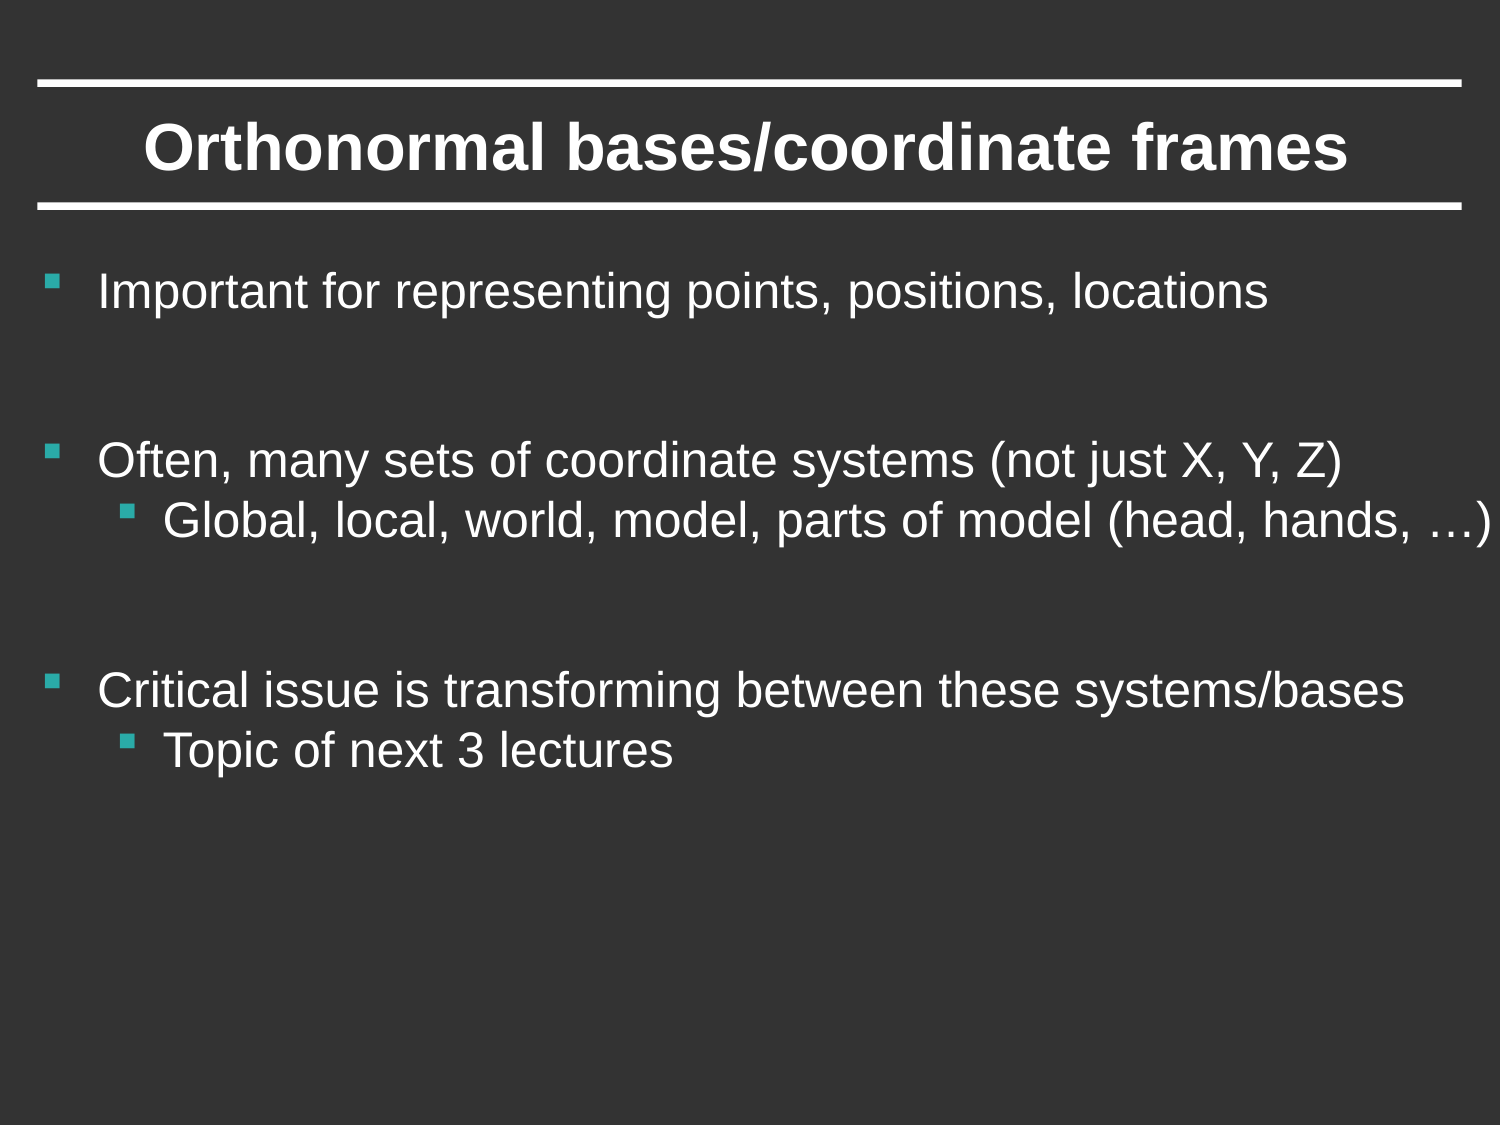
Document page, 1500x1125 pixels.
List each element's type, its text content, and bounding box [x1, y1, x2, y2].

list Important for representing points, positions, locations Often, many sets of coordinate systems (not just X, Y, Z) Global, local, world, model, parts of model (head, hands, …) Critical issue is transforming between these systems/bases Topic of next 3 lectures [25, 250, 1500, 1076]
title Orthonormal bases/coordinate frames [111, 87, 1383, 200]
